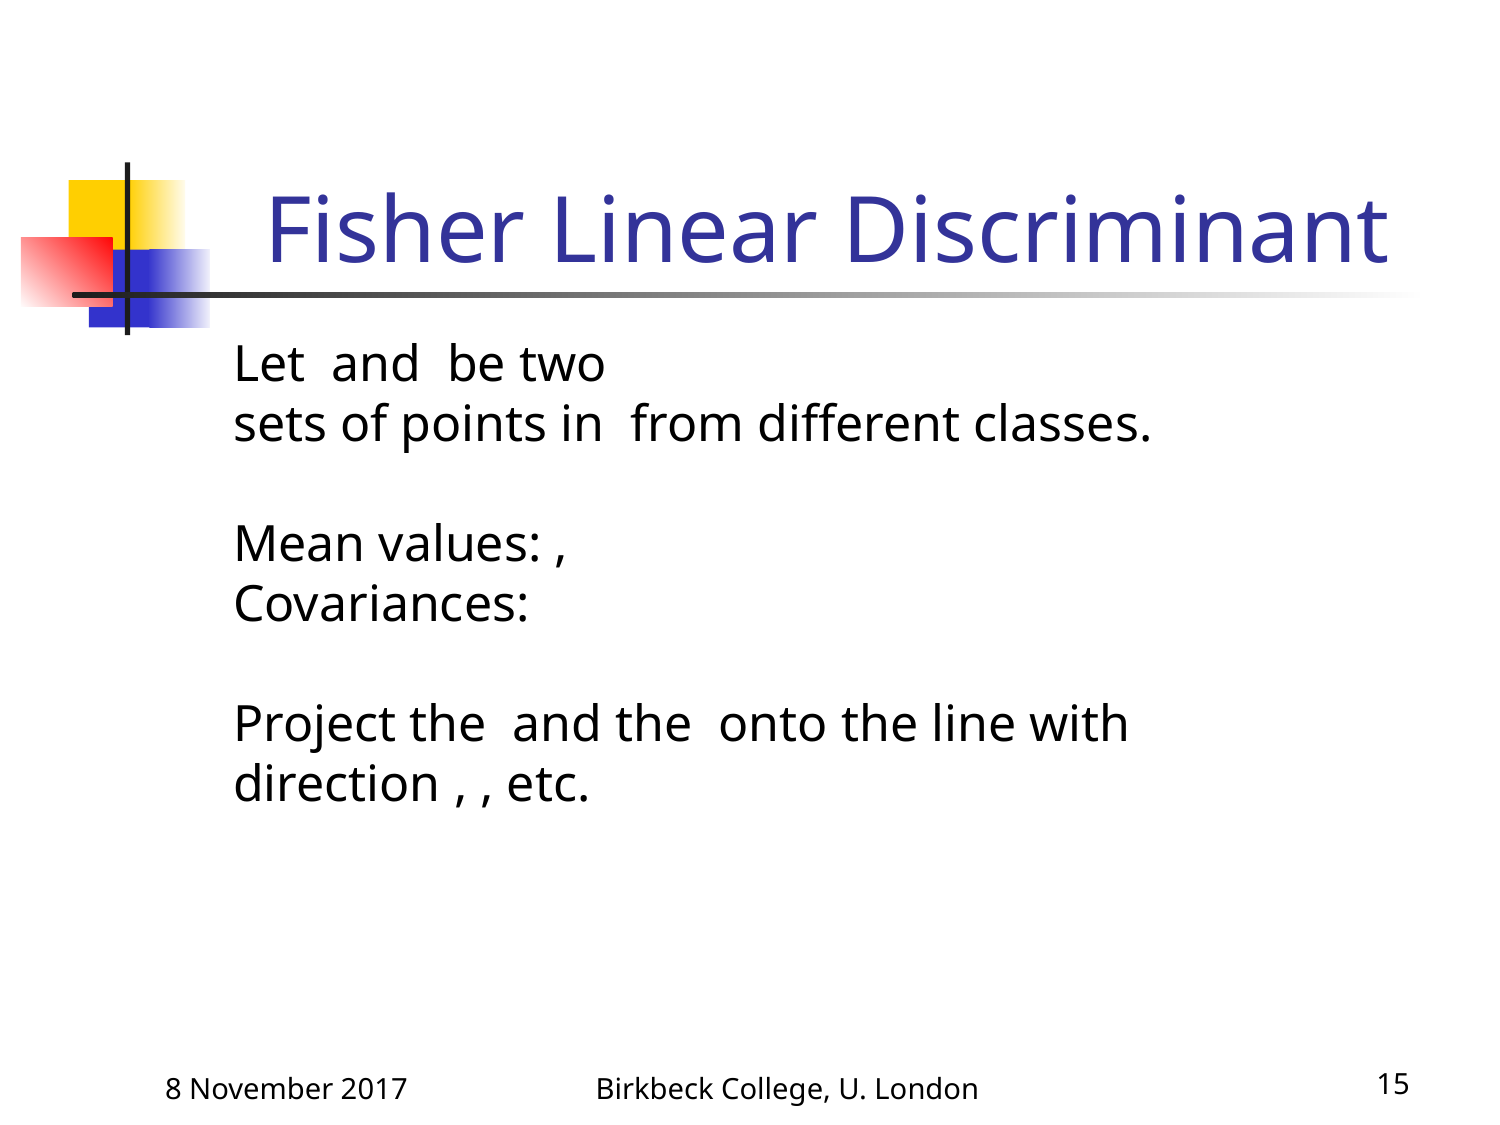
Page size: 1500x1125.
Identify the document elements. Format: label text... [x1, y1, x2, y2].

title Fisher Linear Discriminant [188, 101, 1468, 289]
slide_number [149, 1037, 463, 1113]
footer Birkbeck College, U. London [549, 1037, 1026, 1113]
slide_number 15 [1112, 1037, 1426, 1113]
